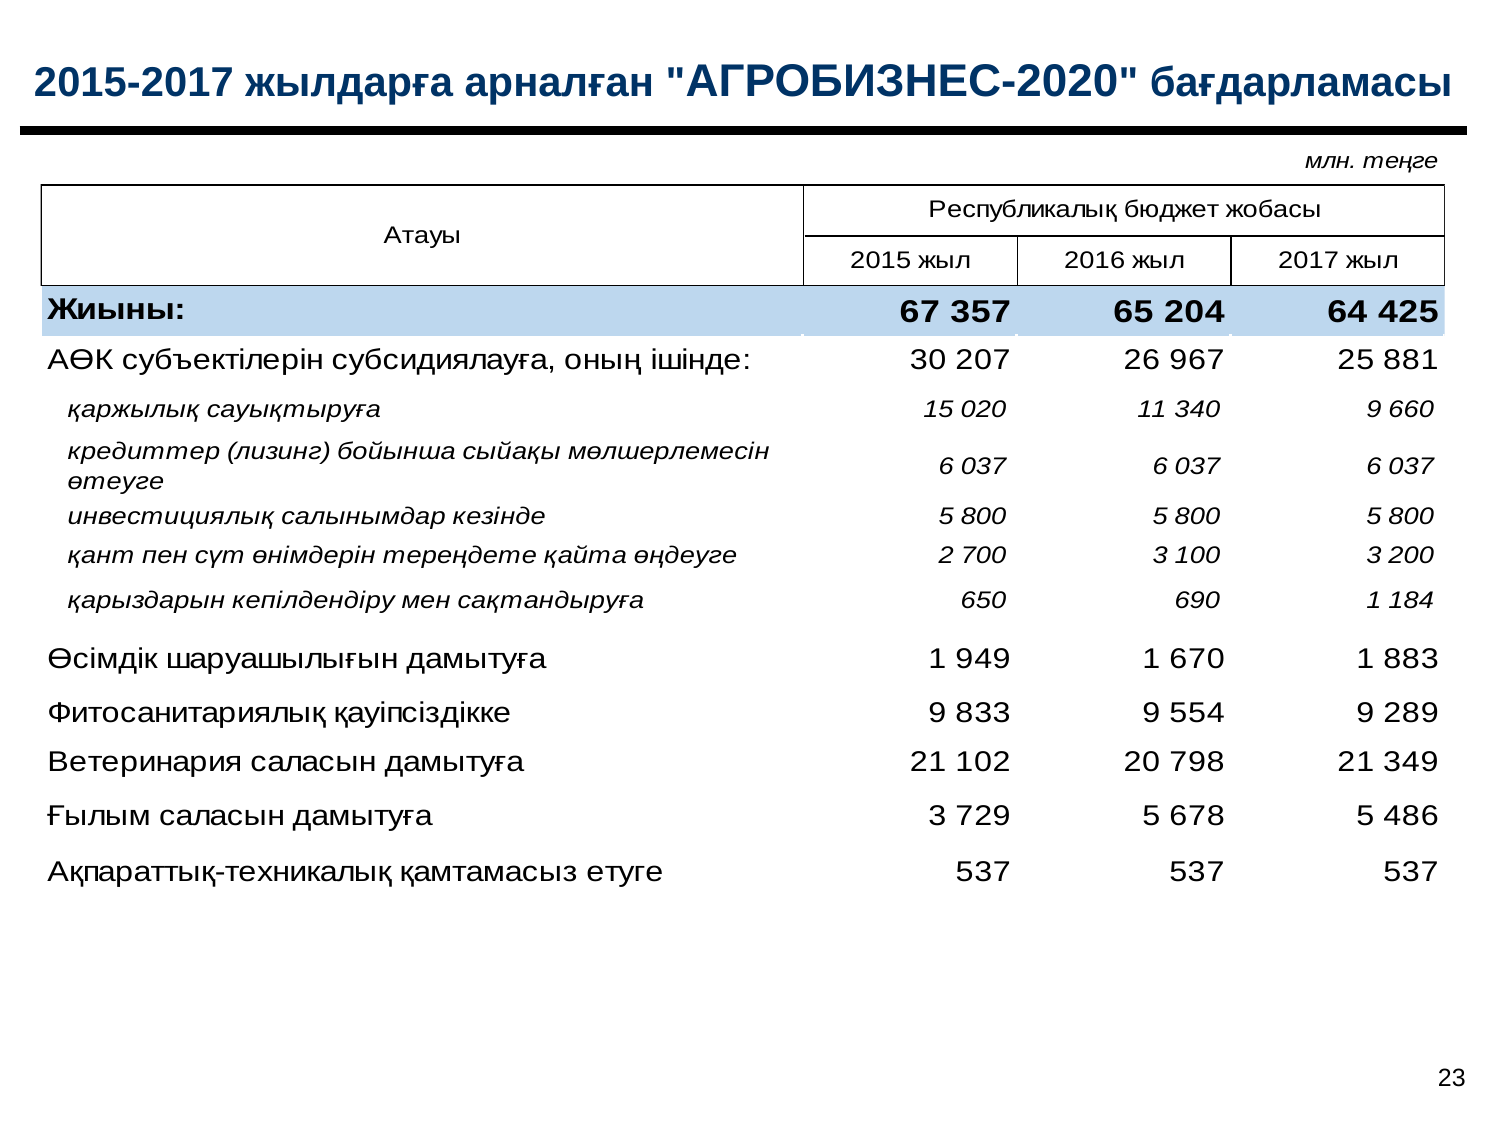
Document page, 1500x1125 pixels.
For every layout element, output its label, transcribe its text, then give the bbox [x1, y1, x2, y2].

slide_number 23 [1423, 1053, 1500, 1122]
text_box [40, 135, 1447, 987]
title 2015-2017 жылдарға арналған "АГРОБИЗНЕС-2020" бағдарламасы [0, 25, 1491, 131]
